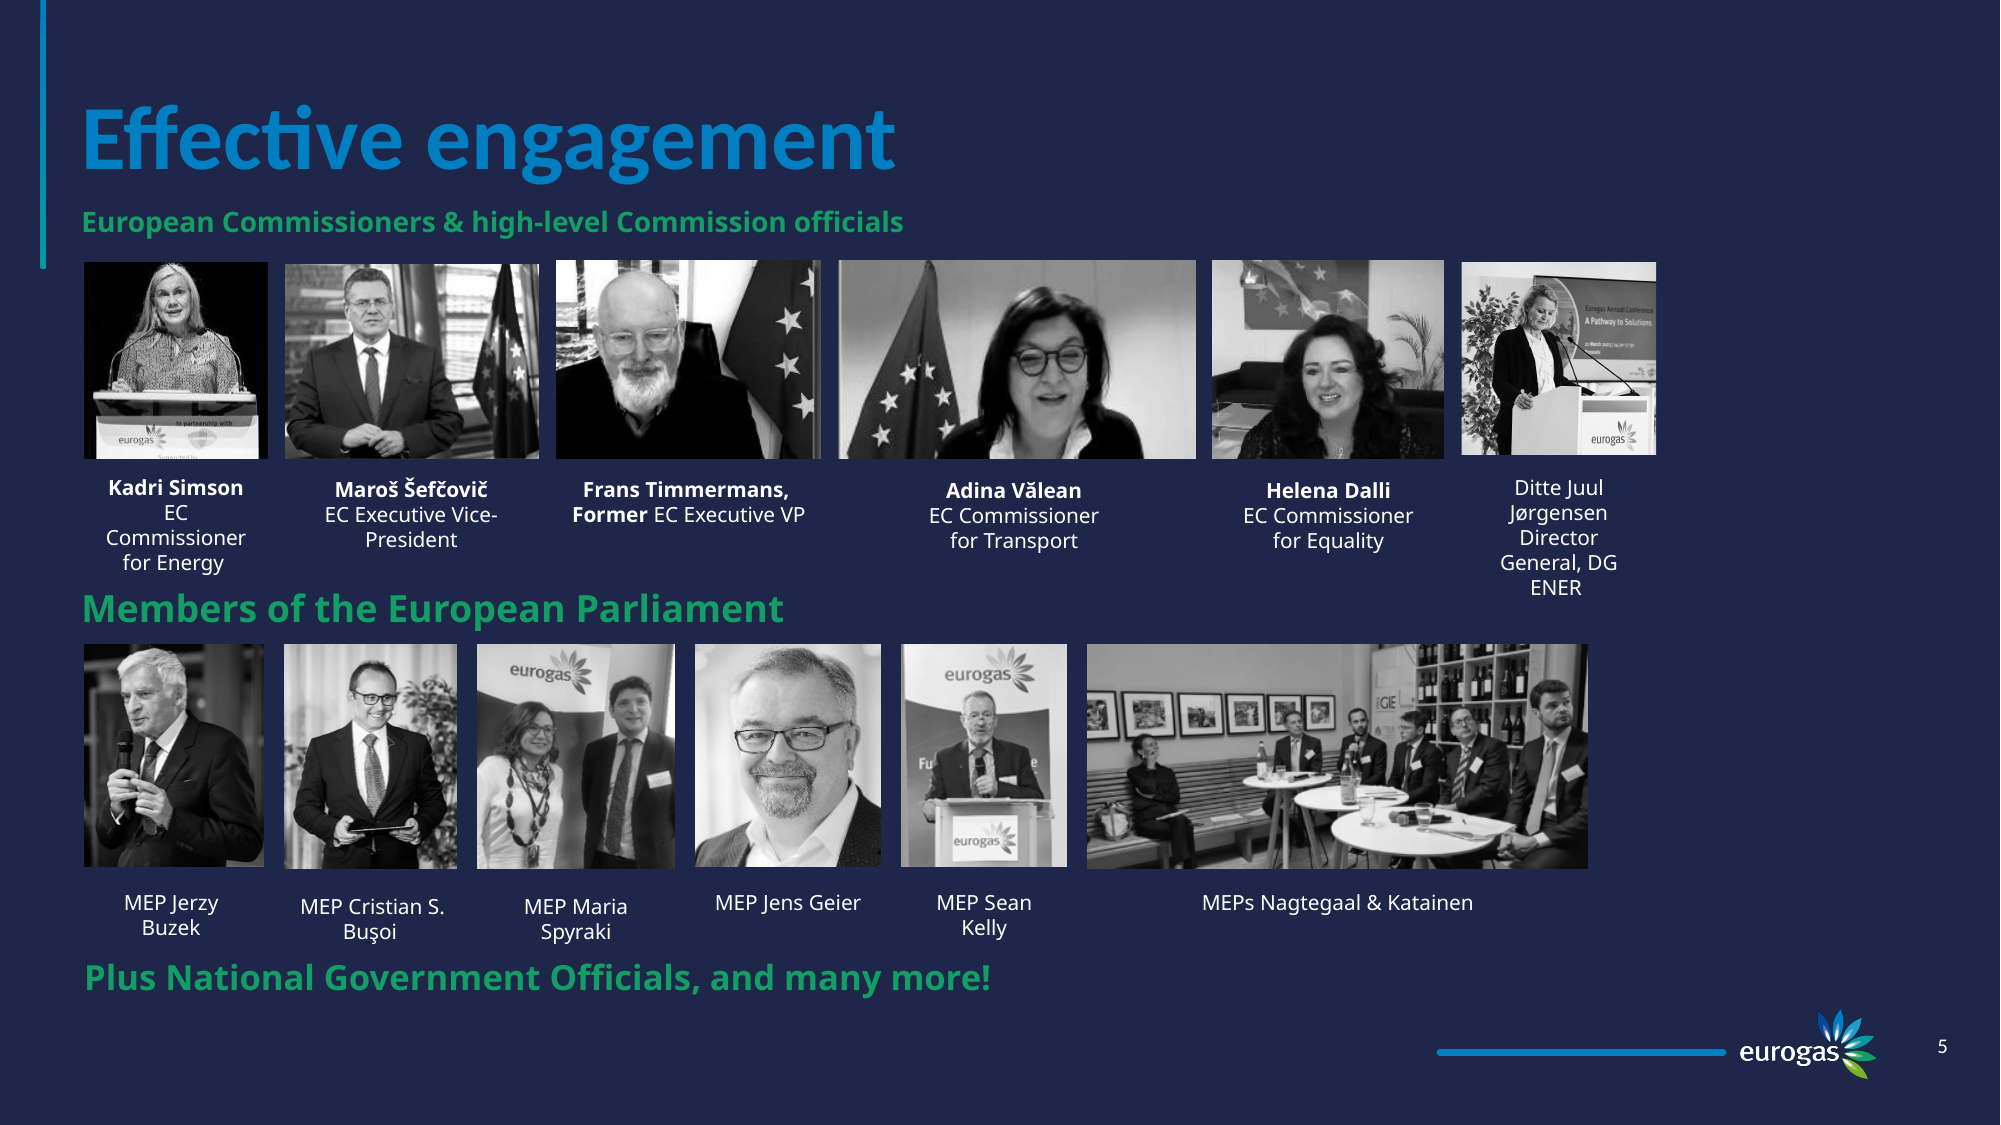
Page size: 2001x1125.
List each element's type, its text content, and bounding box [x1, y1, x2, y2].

text_box MEP Maria Spyraki [477, 886, 675, 952]
picture [477, 644, 675, 870]
text_box Adina Vălean EC Commissioner for Transport [838, 470, 1196, 560]
text_box Kadri Simson EC Commissioner for Energy [84, 467, 268, 582]
picture [283, 644, 457, 870]
picture [285, 264, 539, 459]
text_box MEP Cristian S. Buşoi [267, 886, 477, 952]
picture [84, 262, 268, 459]
text_box Plus National Government Officials, and many more! [84, 960, 1016, 1007]
picture [1461, 262, 1657, 455]
picture [84, 644, 264, 867]
text_box Maroš Šefčovič EC Executive Vice-President [284, 469, 538, 560]
picture [901, 644, 1067, 867]
text_box MEPs Nagtegaal & Katainen [1087, 882, 1588, 922]
picture [1087, 644, 1588, 870]
picture [1212, 260, 1444, 459]
text_box MEP Sean Kelly [901, 881, 1067, 947]
text_box Helena Dalli EC Commissioner for Equality [1212, 470, 1444, 560]
title Effective engagement [81, 90, 1875, 297]
text_box MEP Jerzy Buzek [81, 882, 261, 947]
text_box Ditte Juul Jørgensen Director General, DG ENER [1461, 467, 1657, 607]
picture [1740, 1009, 1877, 1079]
text_box Frans Timmermans, Former EC Executive VP [556, 469, 821, 535]
text_box European Commissioners & high-level Commission officials [81, 208, 1014, 254]
picture [838, 260, 1196, 459]
picture [556, 260, 821, 459]
text_box Members of the European Parliament [81, 589, 1014, 636]
text_box MEP Jens Geier [695, 882, 881, 922]
slide_number 5 [1887, 1013, 1948, 1079]
picture [695, 644, 881, 867]
